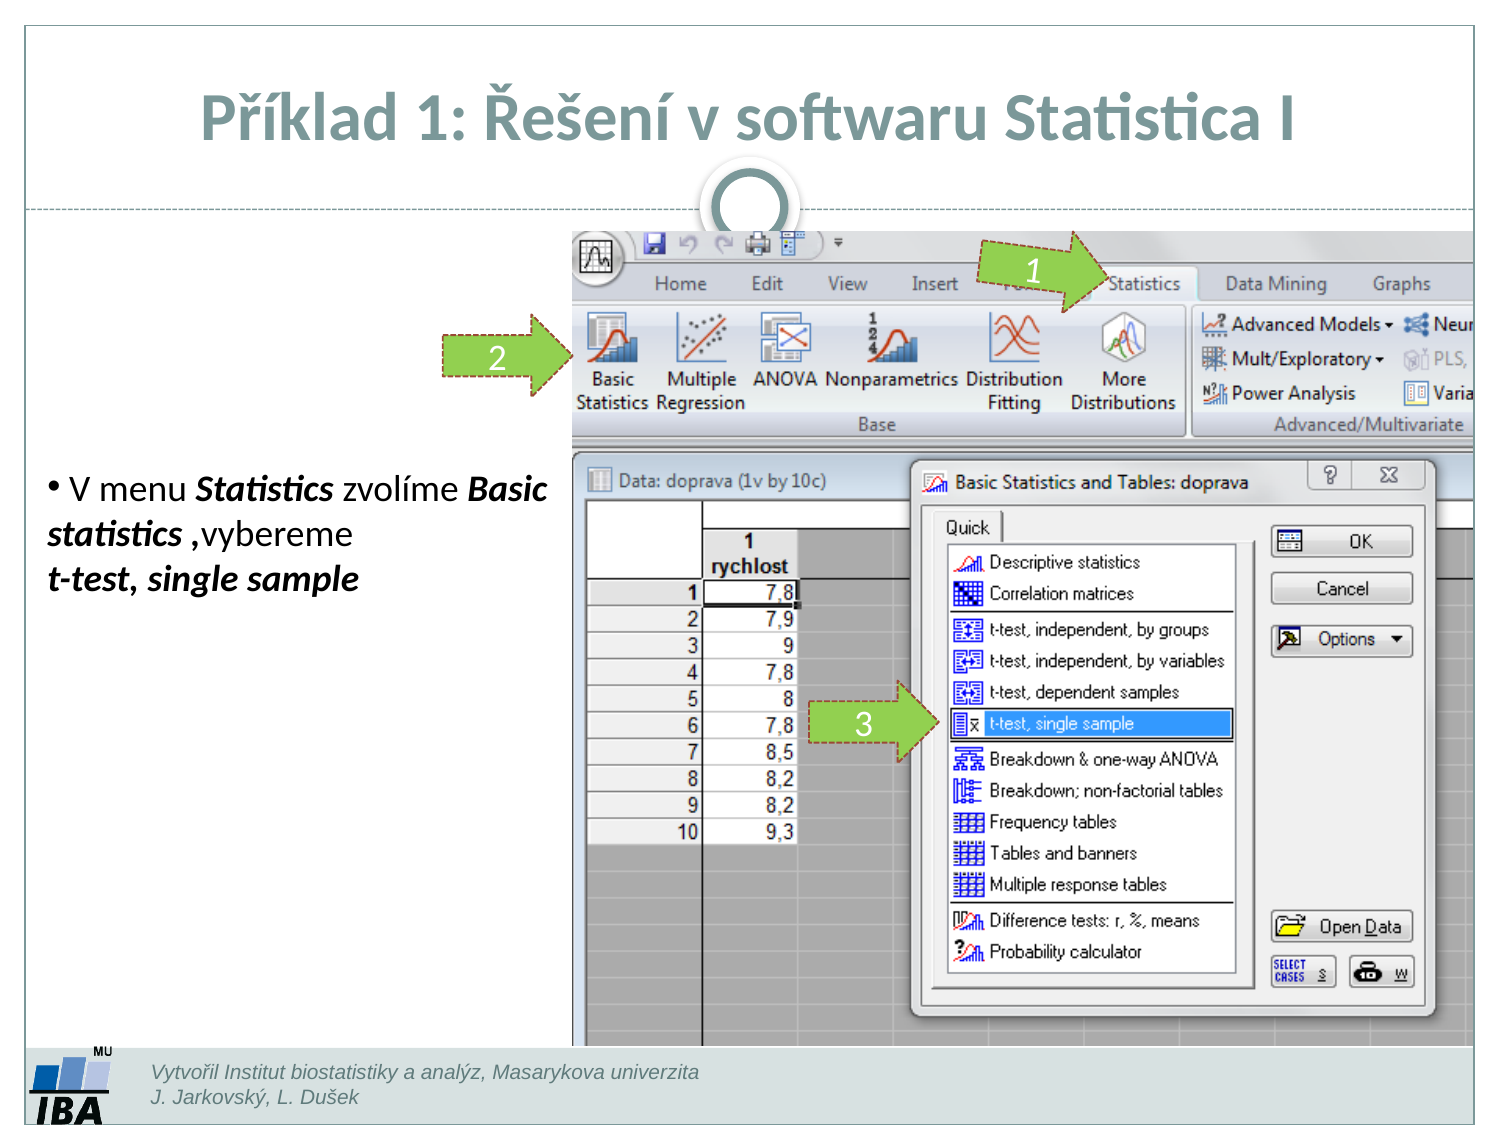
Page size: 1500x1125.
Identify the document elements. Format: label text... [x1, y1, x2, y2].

text_box 2 [441, 313, 565, 398]
title Příklad 1: Řešení v softwaru Statistica I [49, 37, 1450, 163]
picture [572, 231, 1473, 1047]
text_box V menu Statistics zvolíme Basic statistics ,vybereme t-test, single sample [32, 456, 565, 606]
footer Vytvořil Institut biostatistiky a analýz, Masarykova univerzita J. Jarkovský, L. Dušek [135, 1051, 724, 1112]
picture [29, 1046, 112, 1125]
